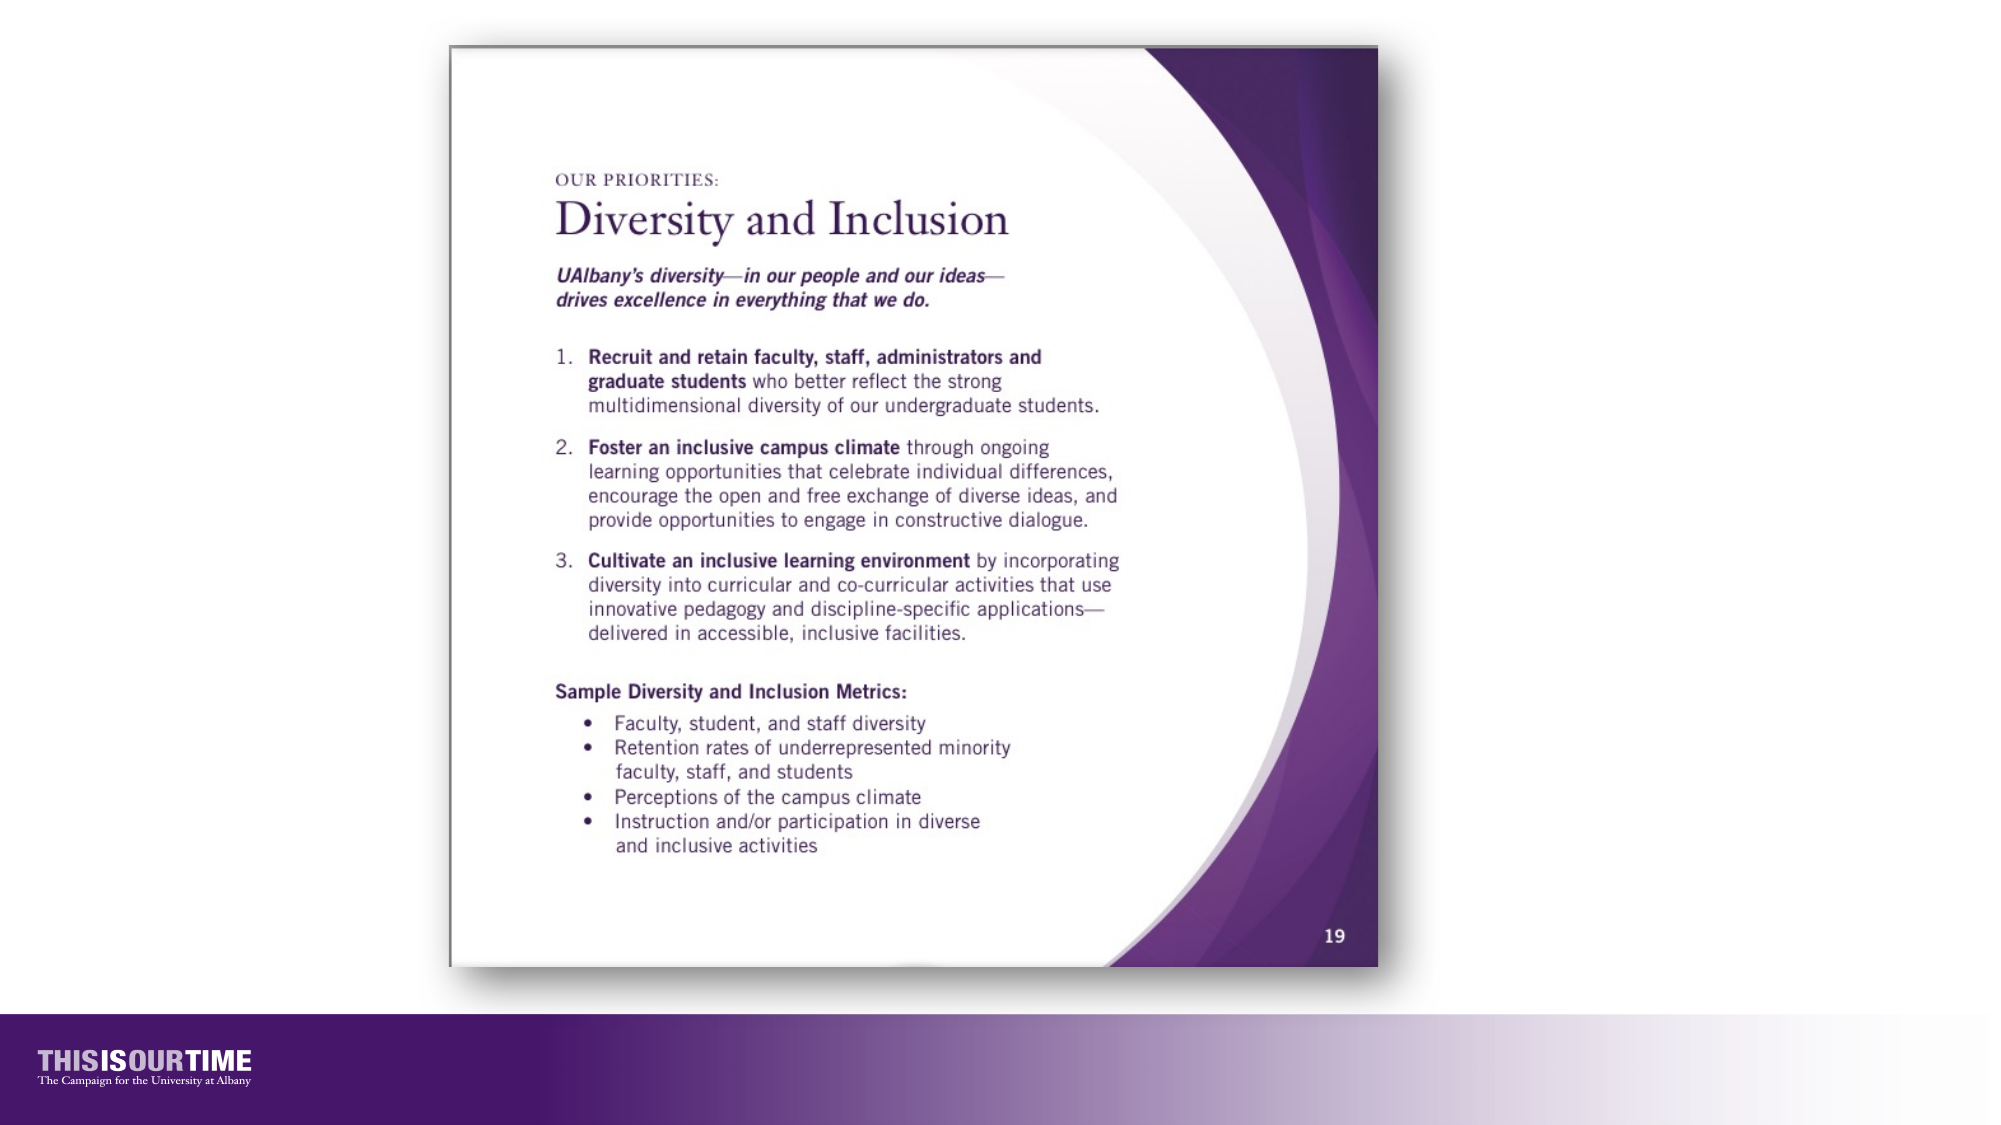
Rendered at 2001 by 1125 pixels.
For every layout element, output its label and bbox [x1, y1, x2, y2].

picture [0, 1014, 1998, 1125]
picture [448, 45, 1379, 967]
